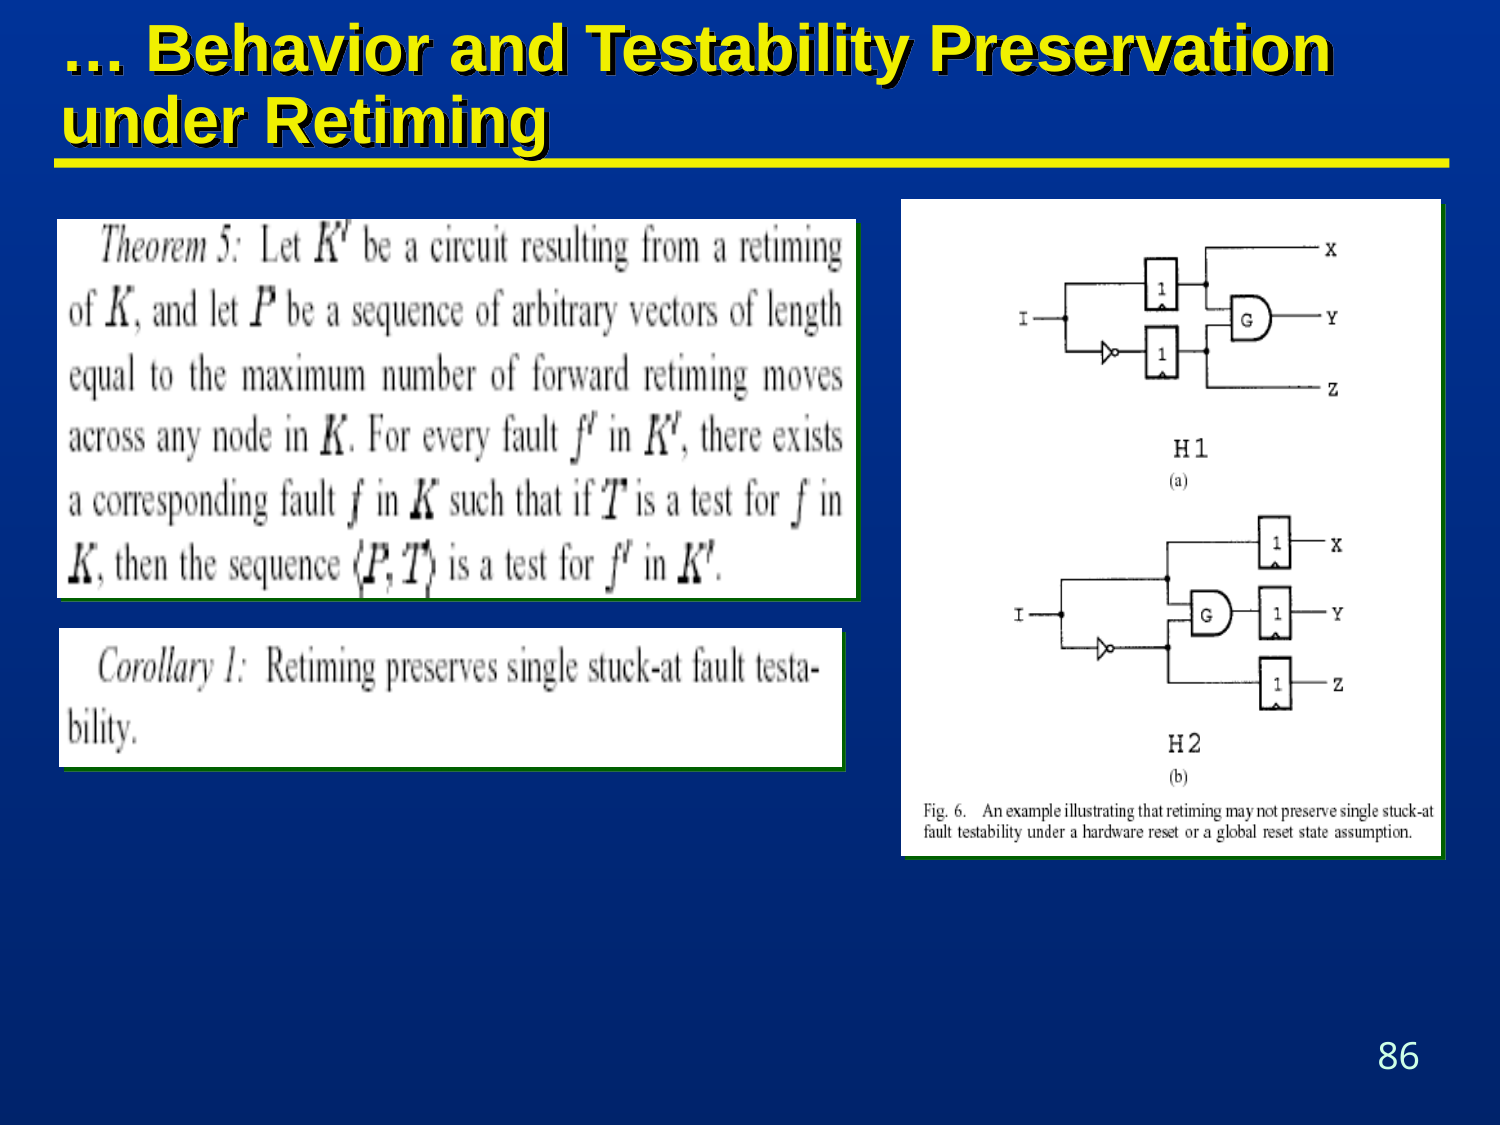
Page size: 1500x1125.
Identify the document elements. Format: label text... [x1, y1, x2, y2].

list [59, 628, 842, 768]
title … Behavior and Testability Preservation under Retiming [46, 33, 1455, 139]
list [901, 199, 1442, 856]
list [57, 219, 857, 598]
